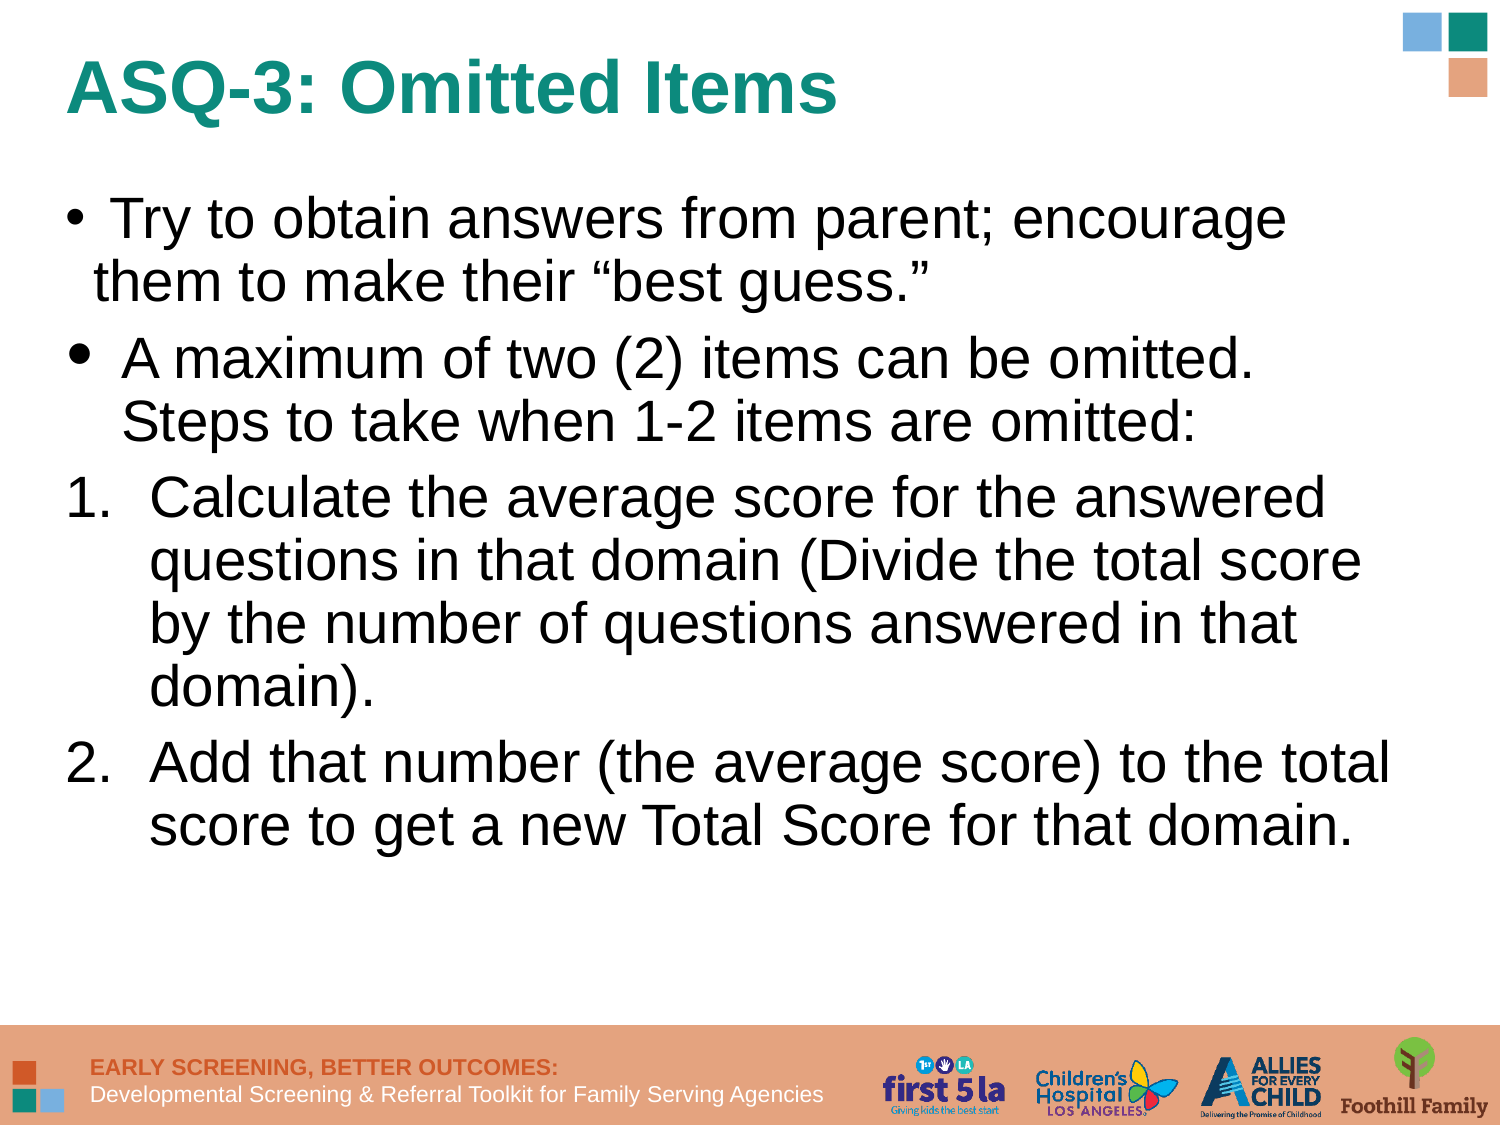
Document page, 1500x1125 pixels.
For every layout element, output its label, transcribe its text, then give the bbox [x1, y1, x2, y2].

picture [875, 1049, 1012, 1125]
picture [1195, 1051, 1327, 1121]
title ASQ-3: Omitted Items [50, 31, 1400, 181]
list Try to obtain answers from parent; encourage them to make their “best guess.” A maximum of two (2) items can be omitted. Steps to take when 1-2 items are omitted: Calculate the average score for the answered questions in that domain (Divide the total score by the number of questions answered in that domain). Add that number (the average score) to the total score to get a new Total Score for that domain. [50, 181, 1438, 929]
picture [1341, 1037, 1488, 1118]
picture [1034, 1058, 1180, 1117]
